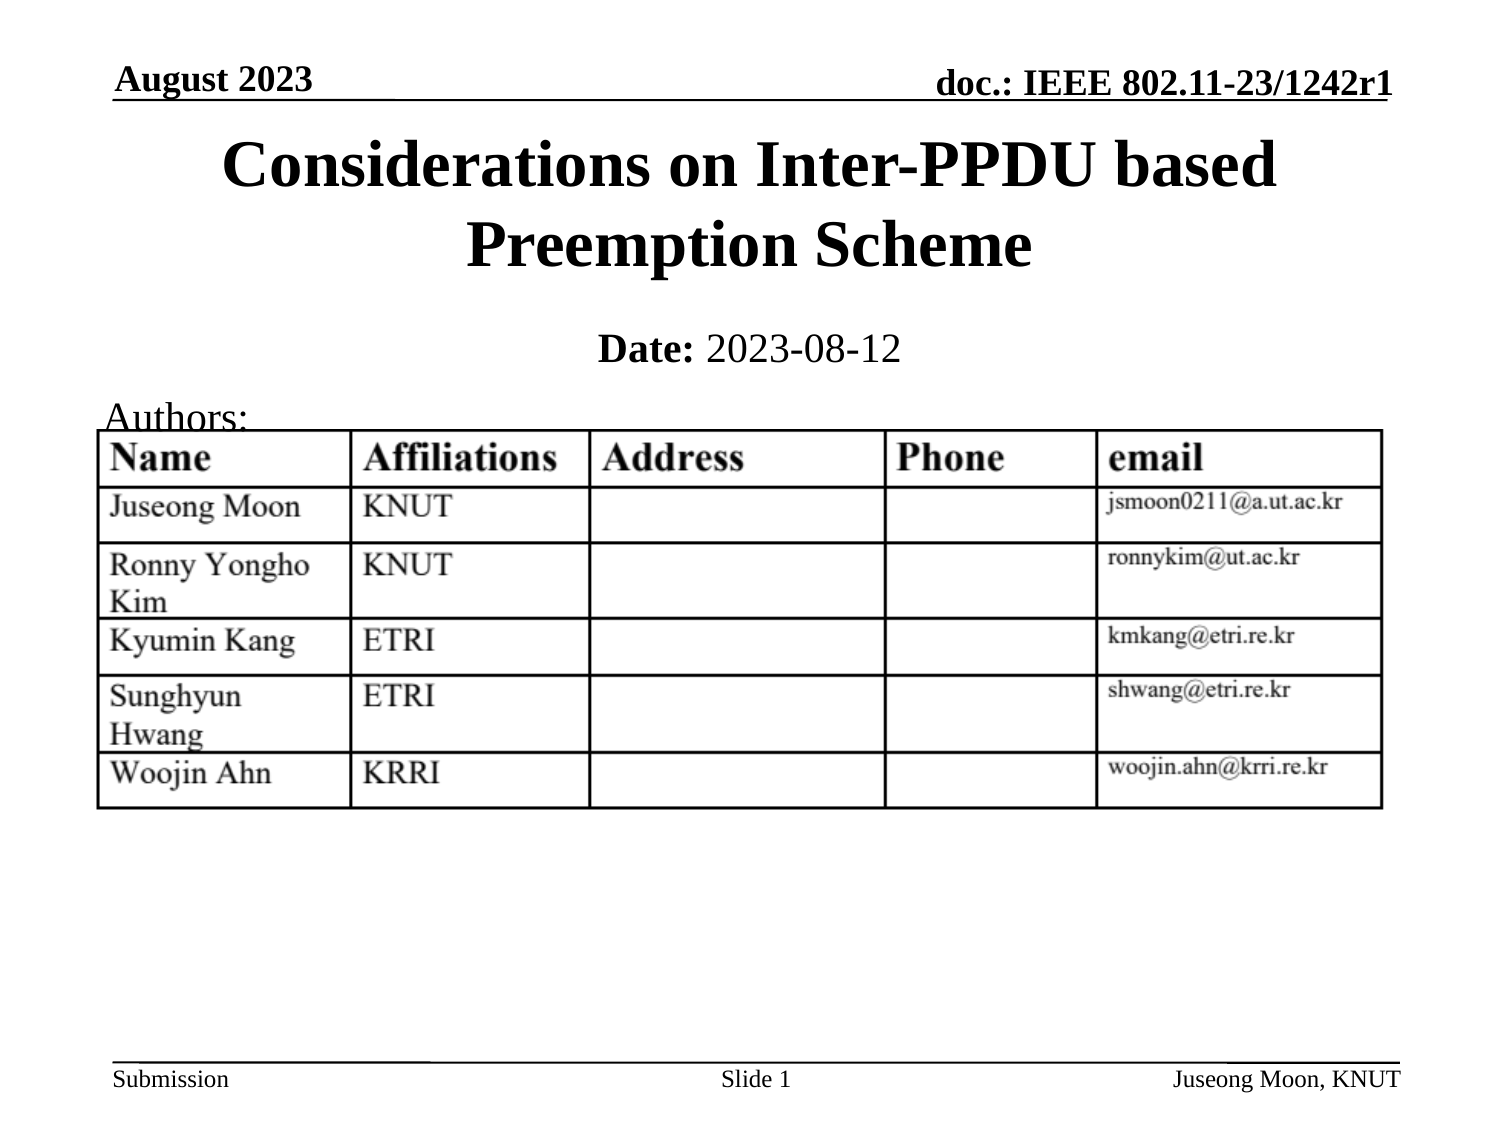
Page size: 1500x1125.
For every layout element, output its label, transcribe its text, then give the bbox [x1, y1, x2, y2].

text_box Authors: [87, 381, 325, 427]
slide_number Slide 1 [712, 1061, 800, 1123]
list Date: 2023-08-12 [112, 313, 1388, 379]
title Considerations on Inter-PPDU based Preemption Scheme [112, 112, 1388, 288]
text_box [82, 429, 1410, 854]
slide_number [114, 54, 493, 100]
footer Juseong Moon, KNUT [902, 1061, 1402, 1093]
